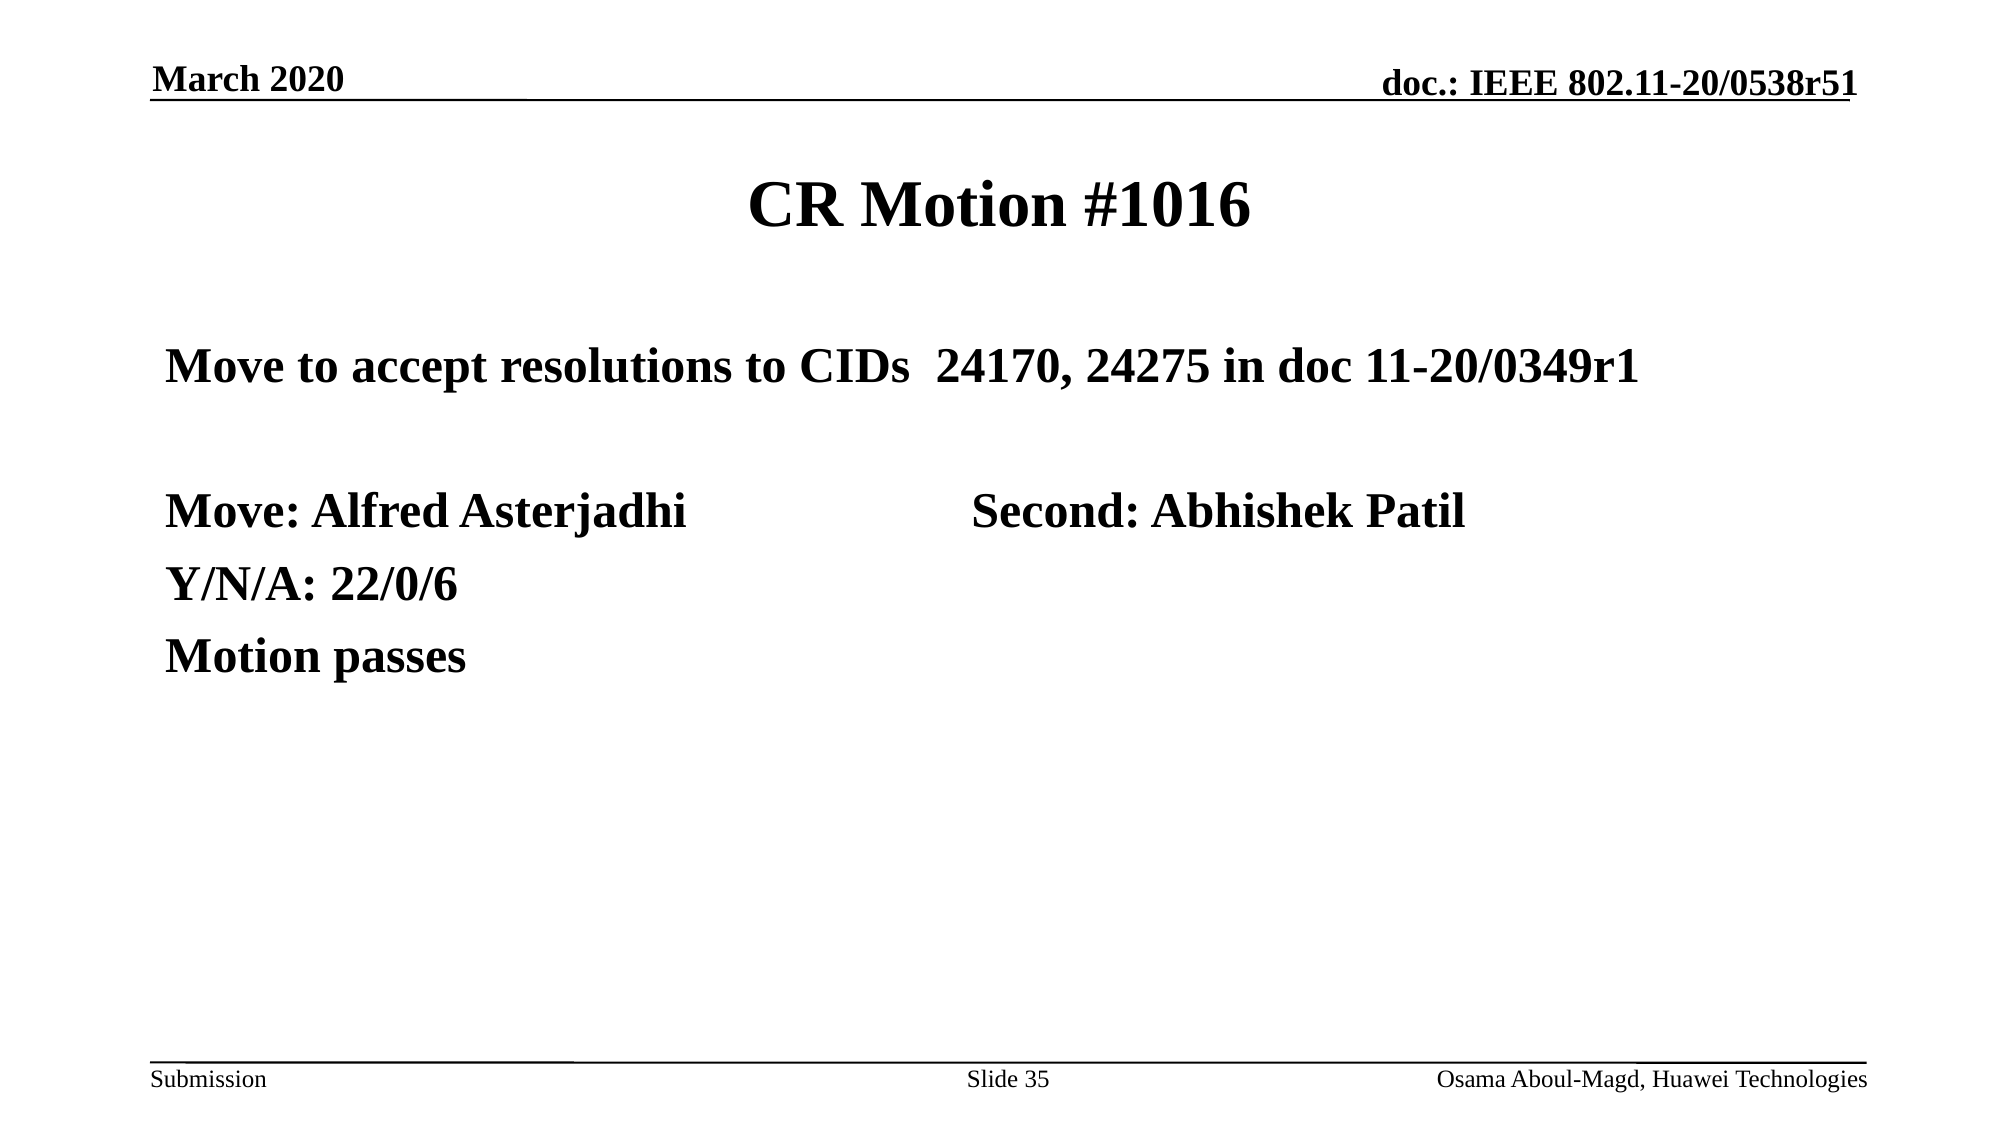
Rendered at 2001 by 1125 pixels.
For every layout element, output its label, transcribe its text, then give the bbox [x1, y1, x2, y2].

footer Osama Aboul-Magd, Huawei Technologies [1171, 1061, 1869, 1093]
title CR Motion #1016 [149, 112, 1850, 288]
list Move to accept resolutions to CIDs 24170, 24275 in doc 11-20/0349r1 Move: Alfred Asterjadhi Second: Abhishek Patil Y/N/A: 22/0/6 Motion passes [149, 324, 1850, 1000]
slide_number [152, 54, 563, 100]
slide_number Slide 35 [950, 1061, 1067, 1123]
